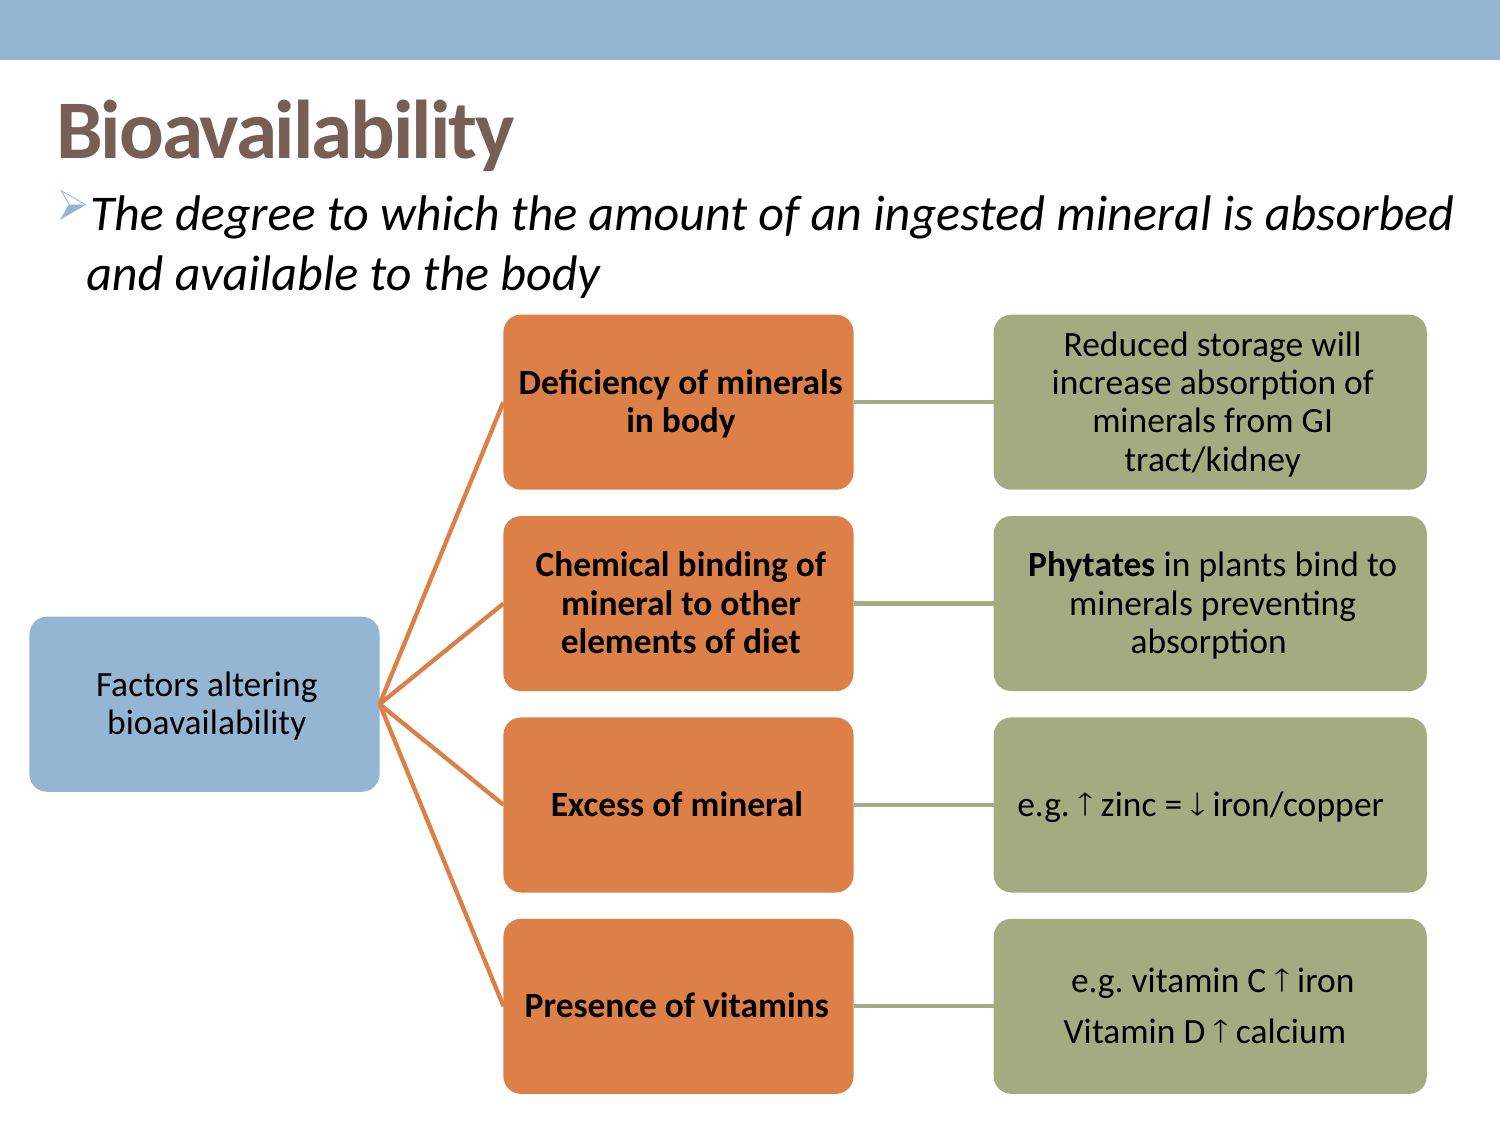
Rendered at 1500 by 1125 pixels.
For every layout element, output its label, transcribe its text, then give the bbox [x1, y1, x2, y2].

title Bioavailability [41, 30, 1229, 172]
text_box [29, 314, 1471, 1095]
list The degree to which the amount of an ingested mineral is absorbed and available to the body [41, 172, 1483, 338]
